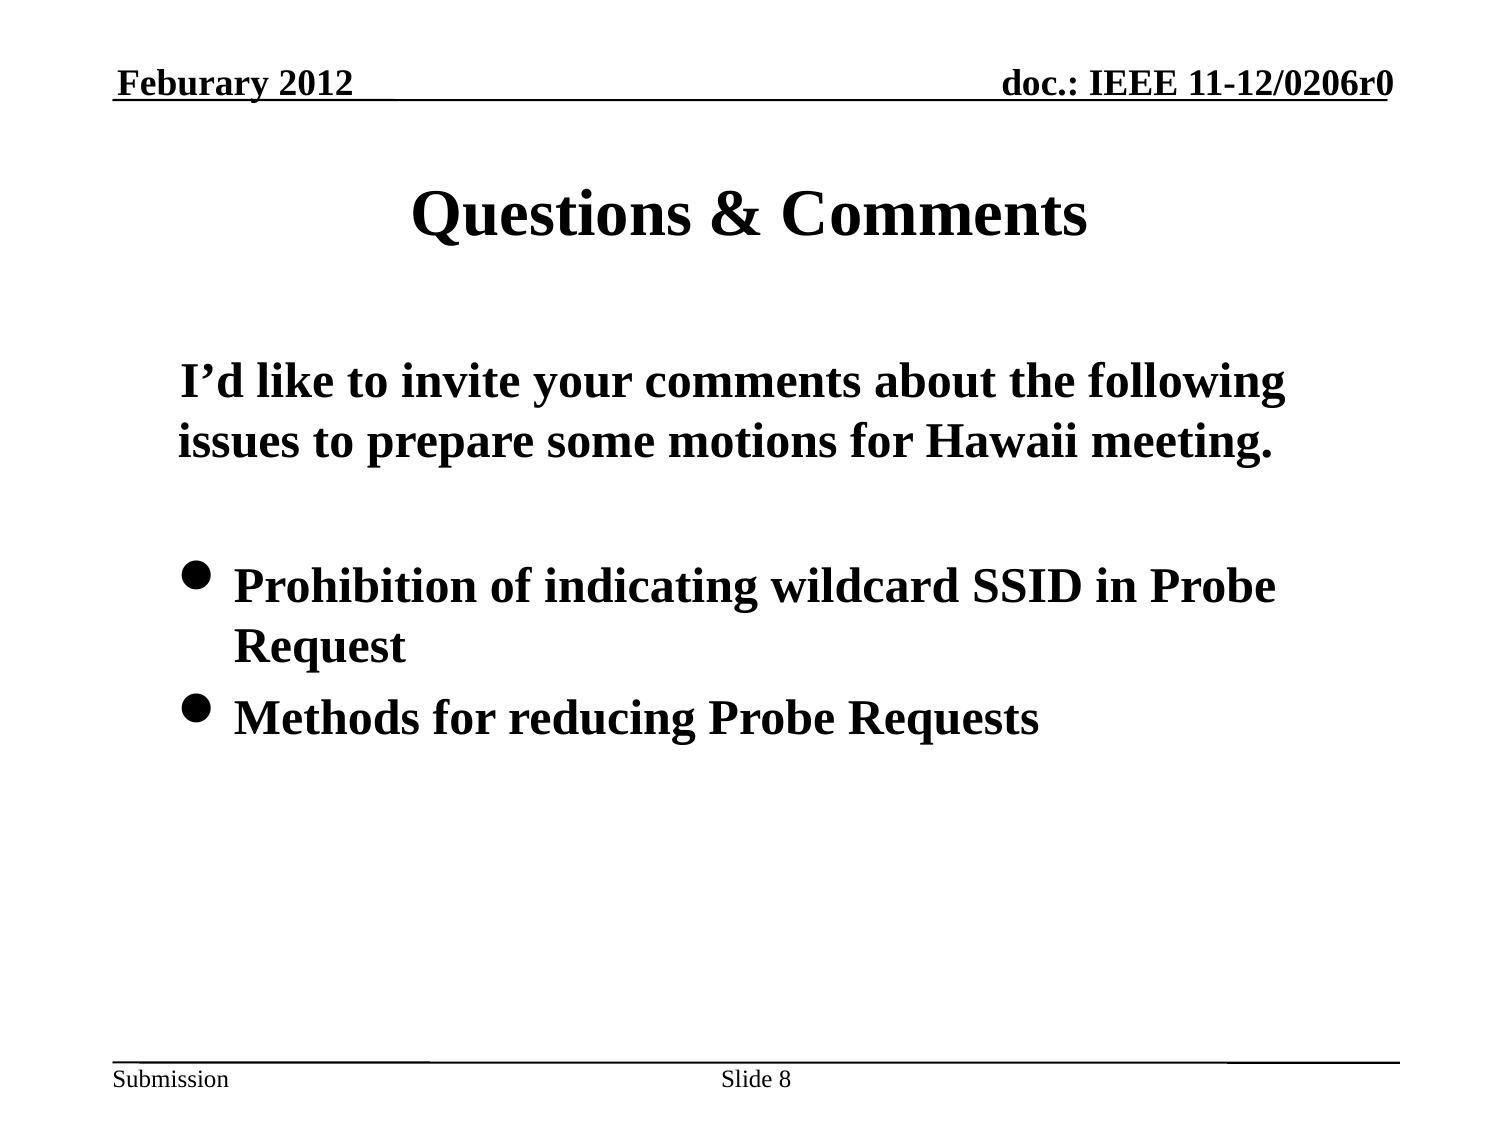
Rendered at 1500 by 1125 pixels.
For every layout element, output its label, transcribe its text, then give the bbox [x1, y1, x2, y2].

title Questions & Comments [112, 113, 1388, 302]
slide_number Feburary 2012 [116, 58, 507, 104]
text_box I’d like to invite your comments about the following issues to prepare some motions for Hawaii meeting. Prohibition of indicating wildcard SSID in Probe Request Methods for reducing Probe Requests [162, 339, 1390, 1025]
text_box [112, 302, 1388, 978]
text_box [137, 314, 1365, 1000]
slide_number Slide 8 [712, 1061, 800, 1123]
